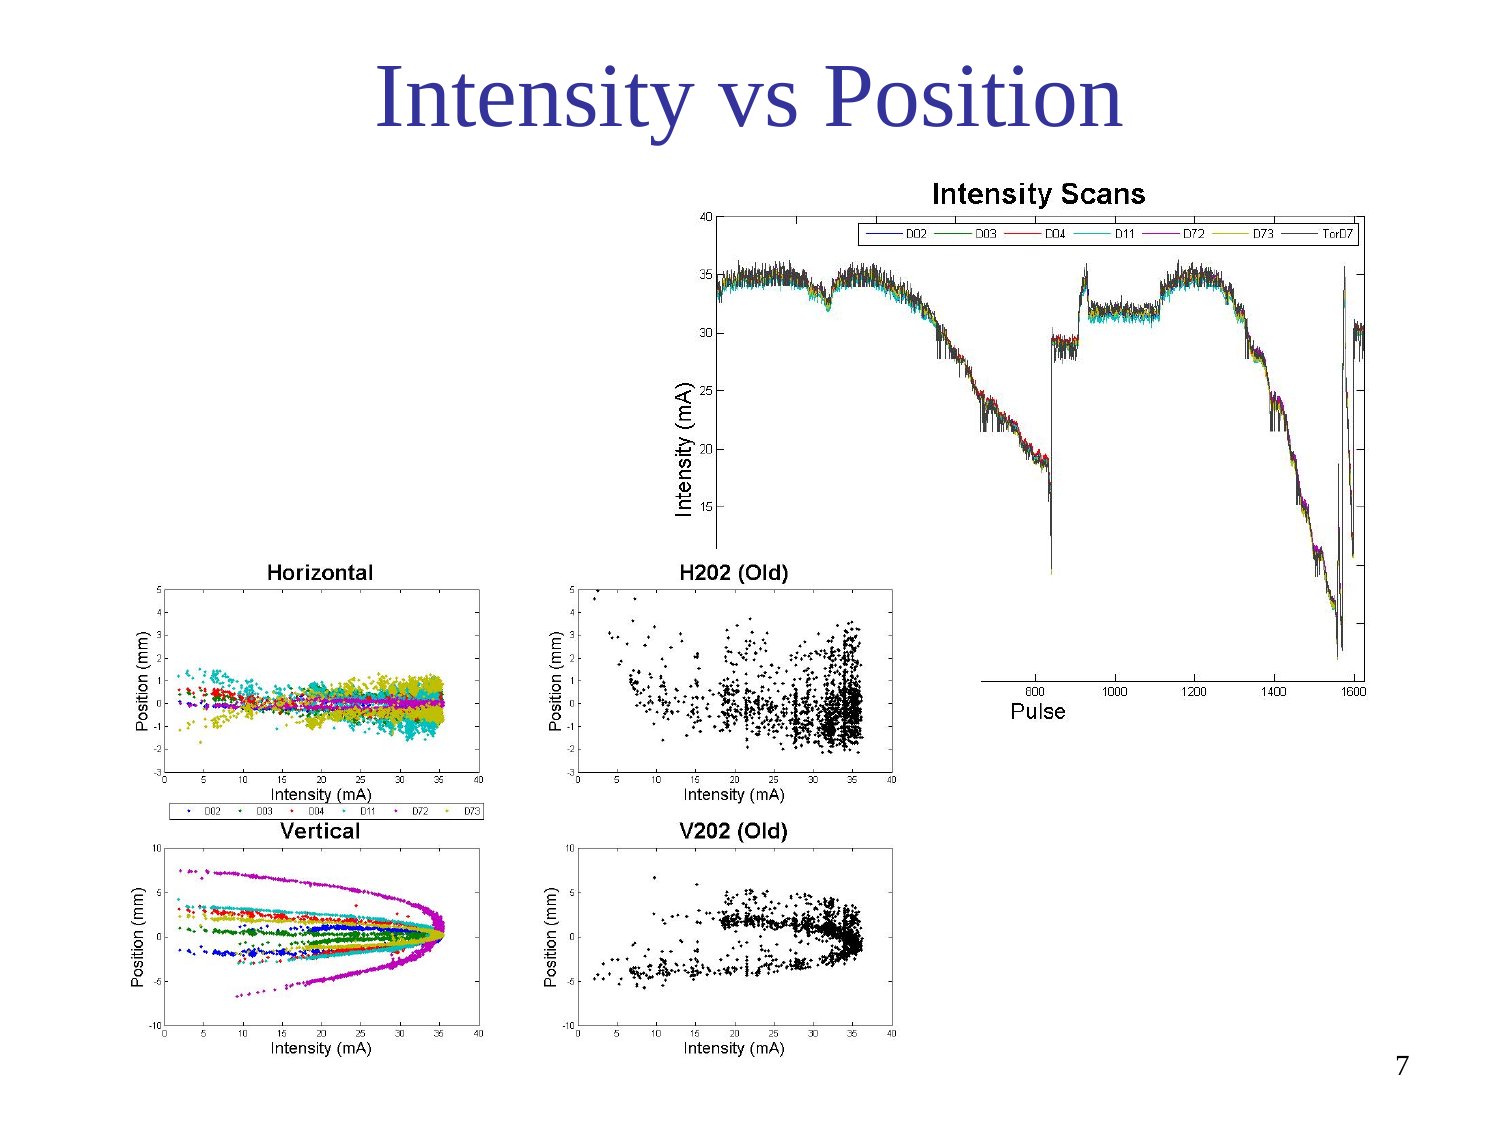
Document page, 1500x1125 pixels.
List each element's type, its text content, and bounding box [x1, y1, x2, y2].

title Intensity vs Position [74, 24, 1426, 156]
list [607, 173, 1443, 744]
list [41, 549, 982, 1085]
slide_number 7 [1074, 1024, 1426, 1103]
